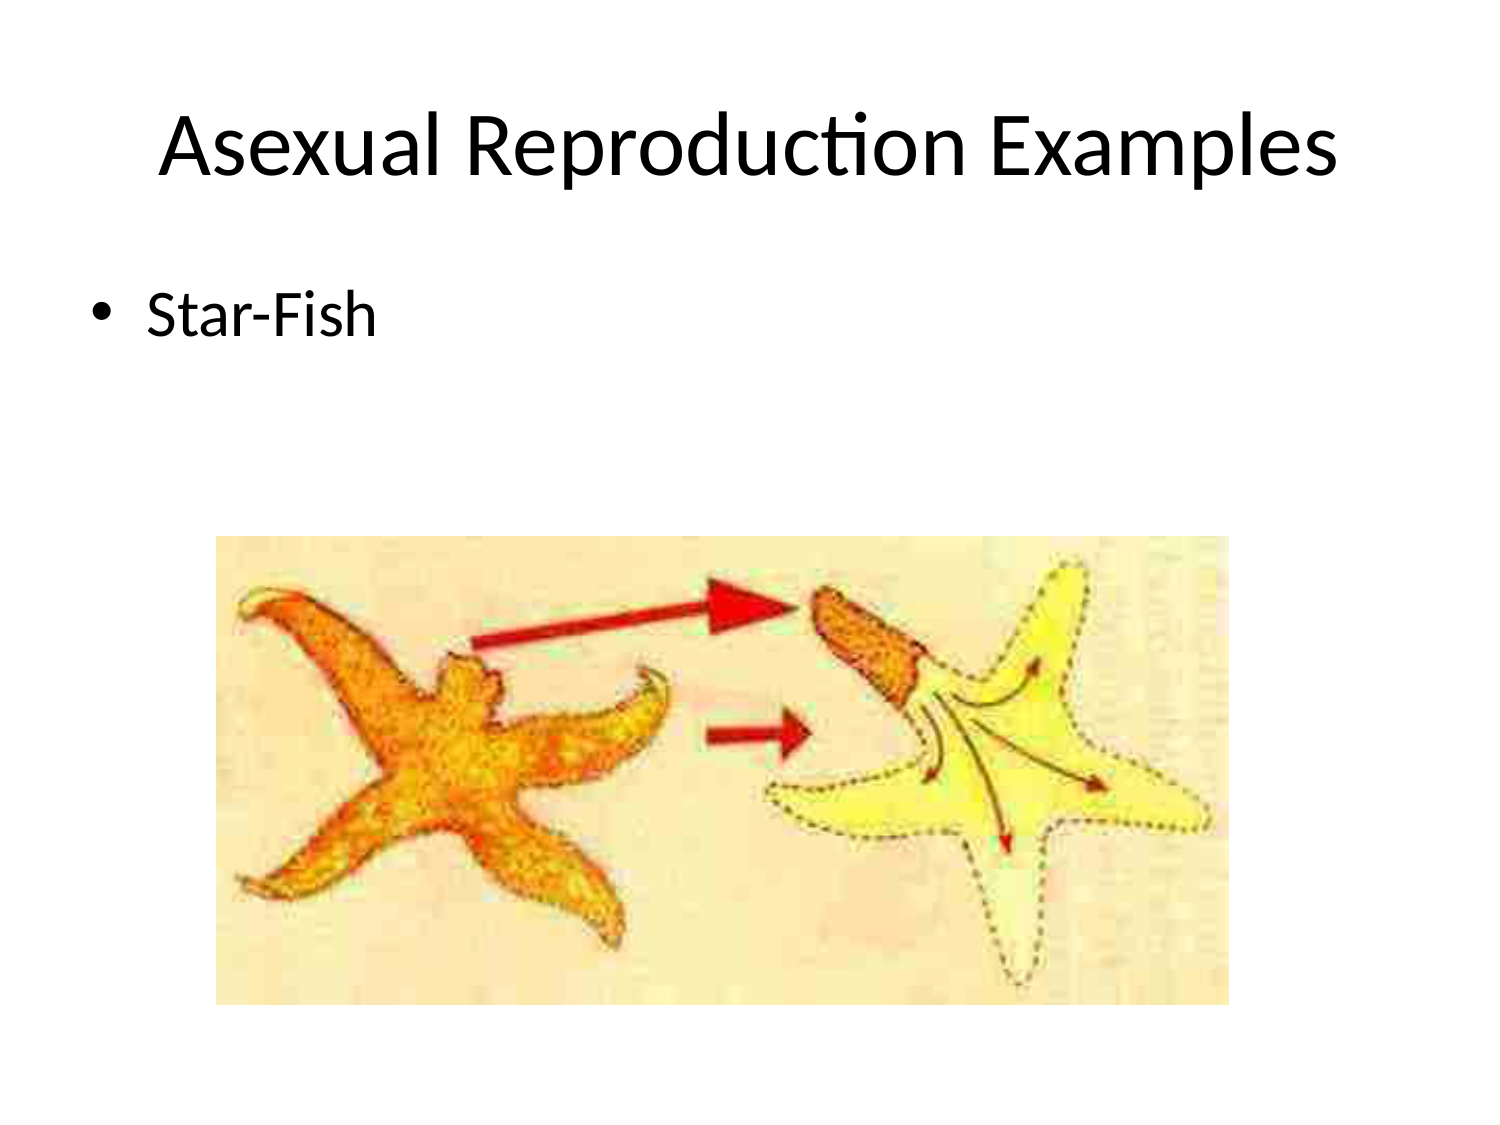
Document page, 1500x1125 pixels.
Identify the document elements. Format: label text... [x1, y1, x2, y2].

picture [215, 535, 1229, 1006]
list Star-Fish [75, 262, 1425, 1005]
title Asexual Reproduction Examples [75, 45, 1425, 233]
